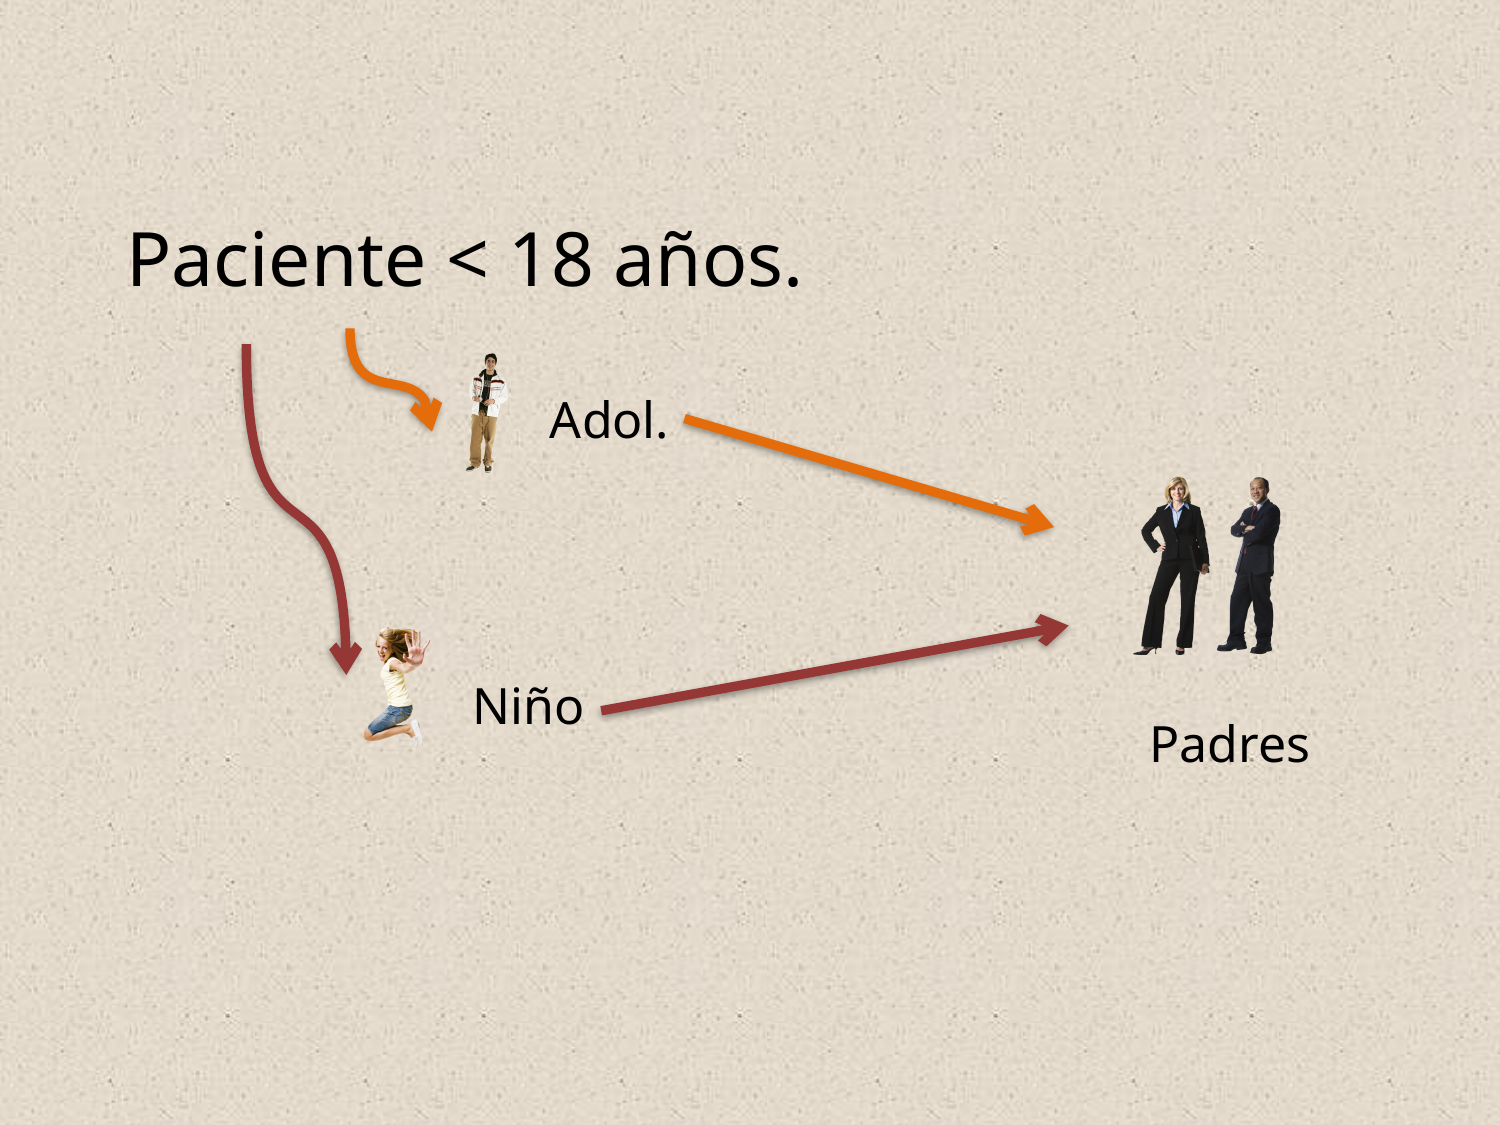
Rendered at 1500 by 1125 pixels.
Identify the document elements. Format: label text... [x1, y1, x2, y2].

text_box Niño [458, 667, 601, 742]
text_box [686, 418, 1055, 528]
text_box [600, 625, 1069, 711]
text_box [339, 338, 443, 422]
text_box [130, 459, 462, 560]
text_box Adol. [535, 381, 685, 456]
text_box Paciente < 18 años. [111, 203, 820, 309]
picture [0, 0, 1500, 1125]
text_box Padres [1134, 705, 1326, 780]
